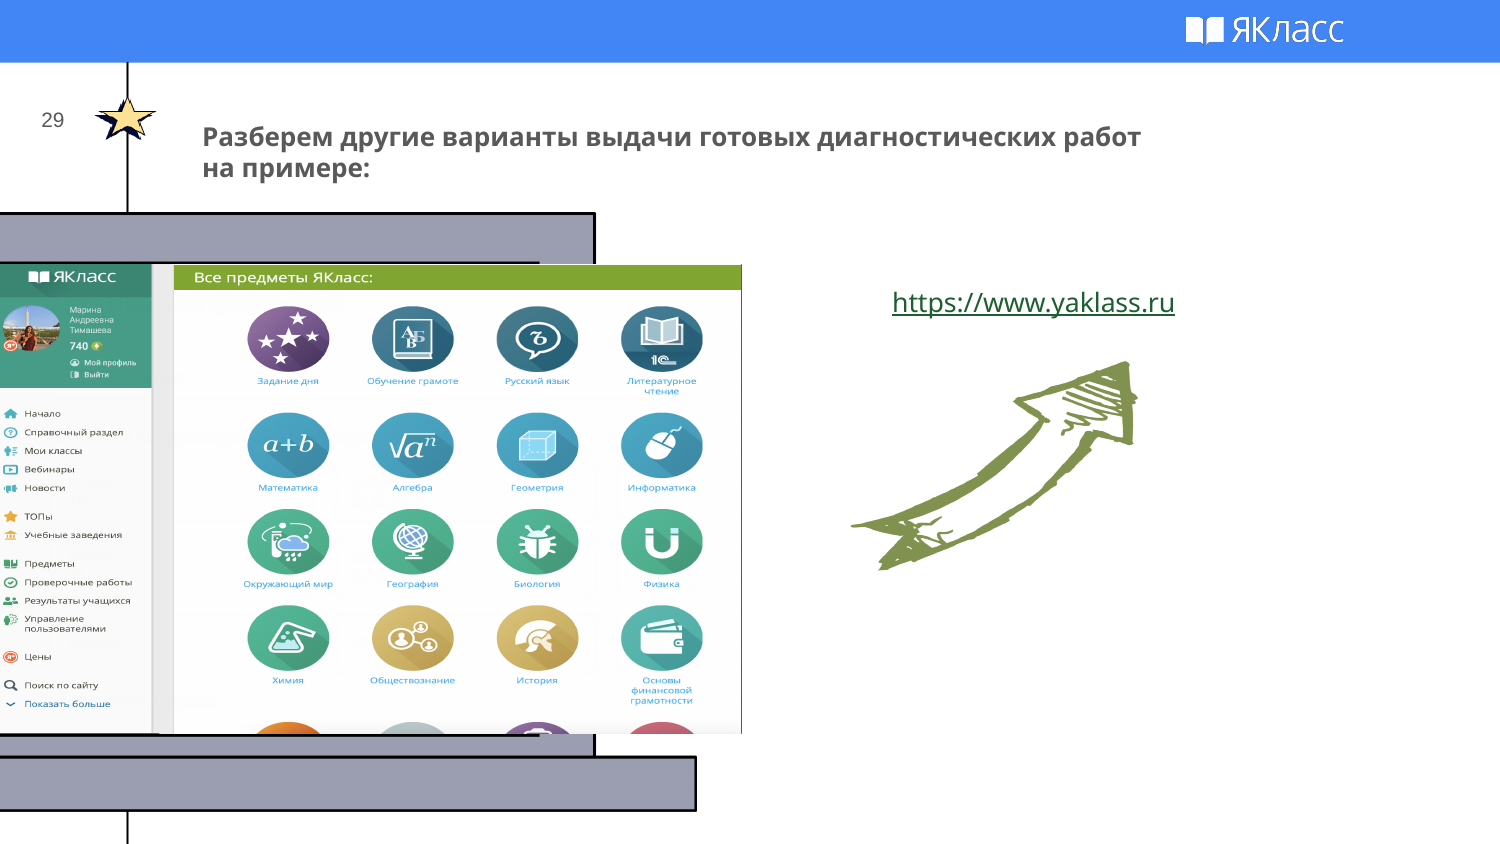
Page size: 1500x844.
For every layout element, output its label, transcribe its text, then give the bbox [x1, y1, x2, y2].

picture [800, 325, 1199, 625]
picture [1186, 17, 1344, 46]
subtitle https://www.yaklass.ru [876, 265, 1428, 338]
picture [0, 62, 742, 844]
subtitle Разберем другие варианты выдачи готовых диагностических работ на примере: [186, 105, 1191, 199]
slide_number ‹#› [15, 87, 91, 152]
